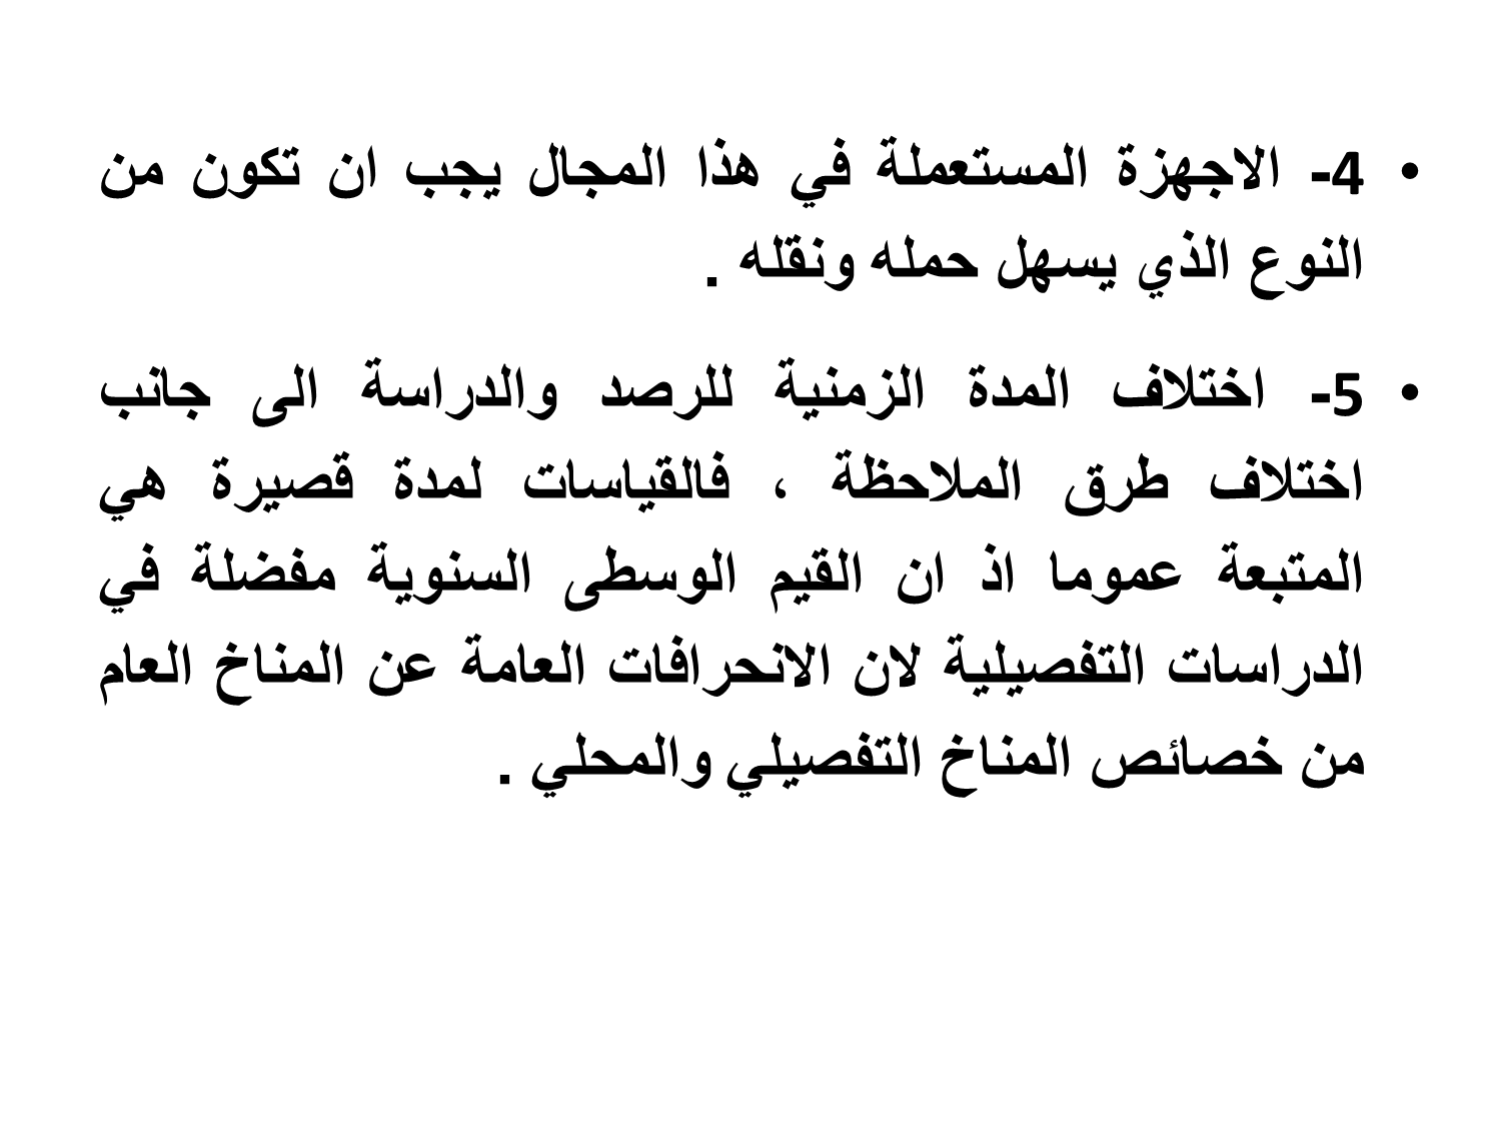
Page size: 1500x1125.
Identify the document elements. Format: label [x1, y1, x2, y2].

picture [41, 109, 1459, 1017]
